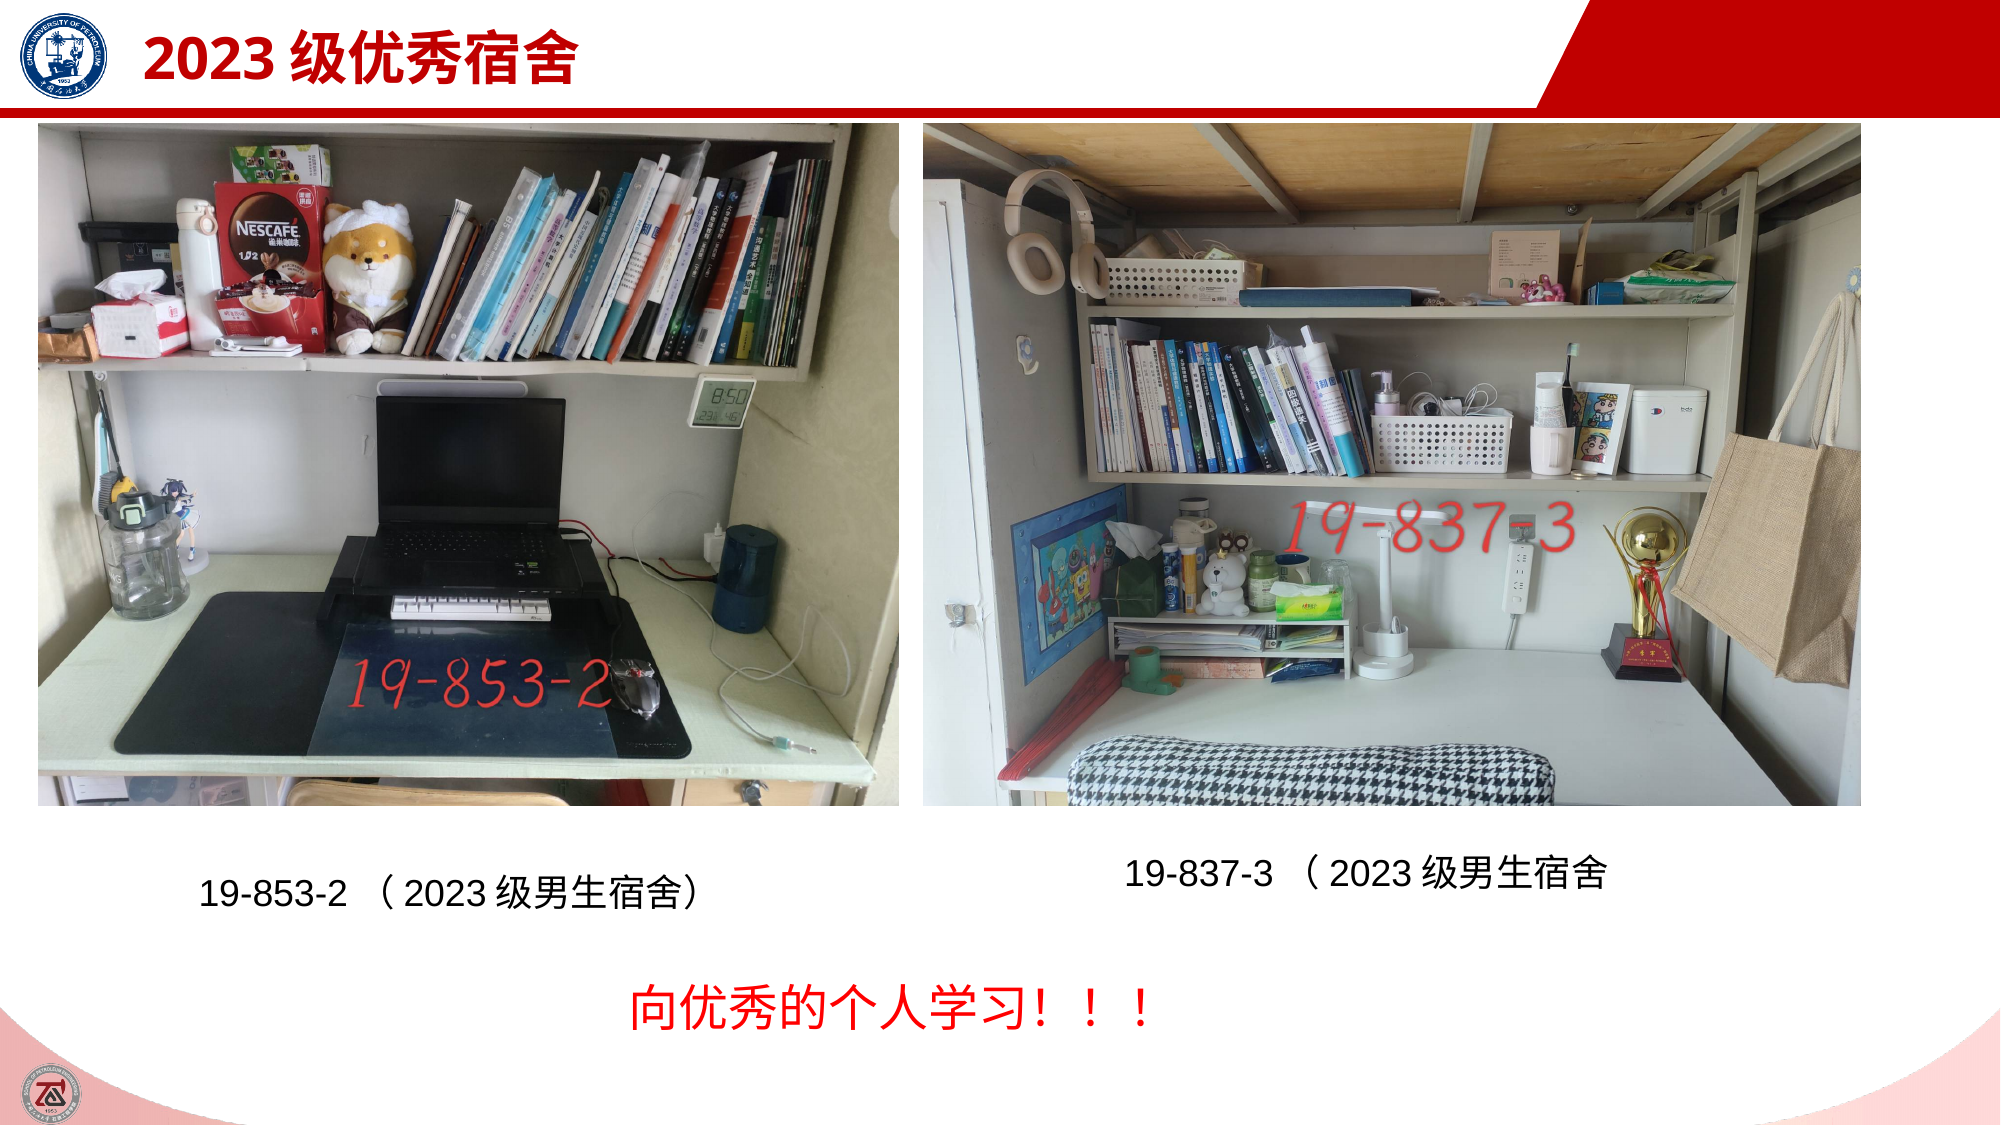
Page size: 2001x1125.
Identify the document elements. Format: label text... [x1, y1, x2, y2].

picture [923, 123, 1861, 806]
picture [0, 1006, 255, 1125]
picture [1745, 1006, 2001, 1125]
text_box 向优秀的个人学习！！！ [613, 969, 1281, 1044]
text_box 19-853-2（2023级男生宿舍） [183, 862, 754, 922]
text_box 19-837-3（2023级男生宿舍 [1109, 841, 1776, 902]
picture [38, 123, 899, 806]
text_box 2023级优秀宿舍 [127, 14, 596, 99]
picture [20, 13, 107, 99]
